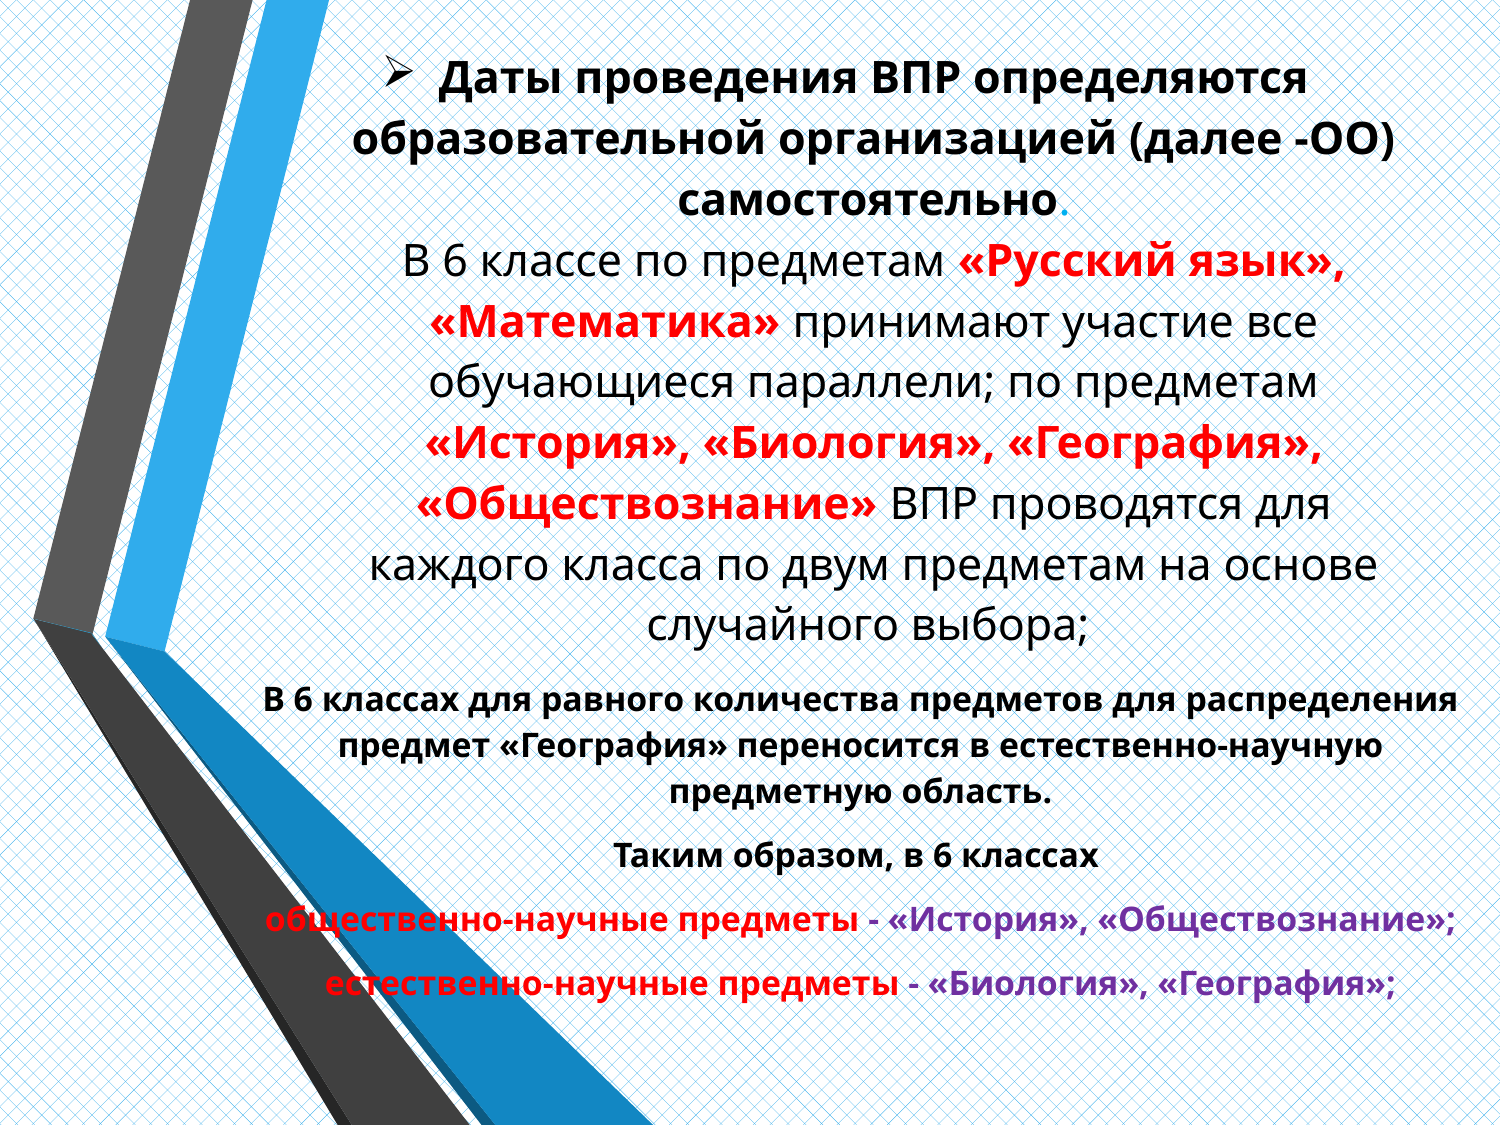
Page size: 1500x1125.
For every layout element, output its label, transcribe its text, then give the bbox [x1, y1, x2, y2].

subtitle В 6 классах для равного количества предметов для распределения предмет «География» переносится в естественно-научную предметную область. Таким образом, в 6 классах общественно-научные предметы - «История», «Обществознание»; естественно-научные предметы - «Биология», «География»; [245, 668, 1475, 1054]
title Даты проведения ВПР определяются образовательной организацией (далее -ОО) самостоятельно. В 6 классе по предметам «Русский язык», «Математика» принимают участие все обучающиеся параллели; по предметам «История», «Биология», «География», «Обществознание» ВПР проводятся для каждого класса по двум предметам на основе случайного выбора; [295, 27, 1425, 668]
